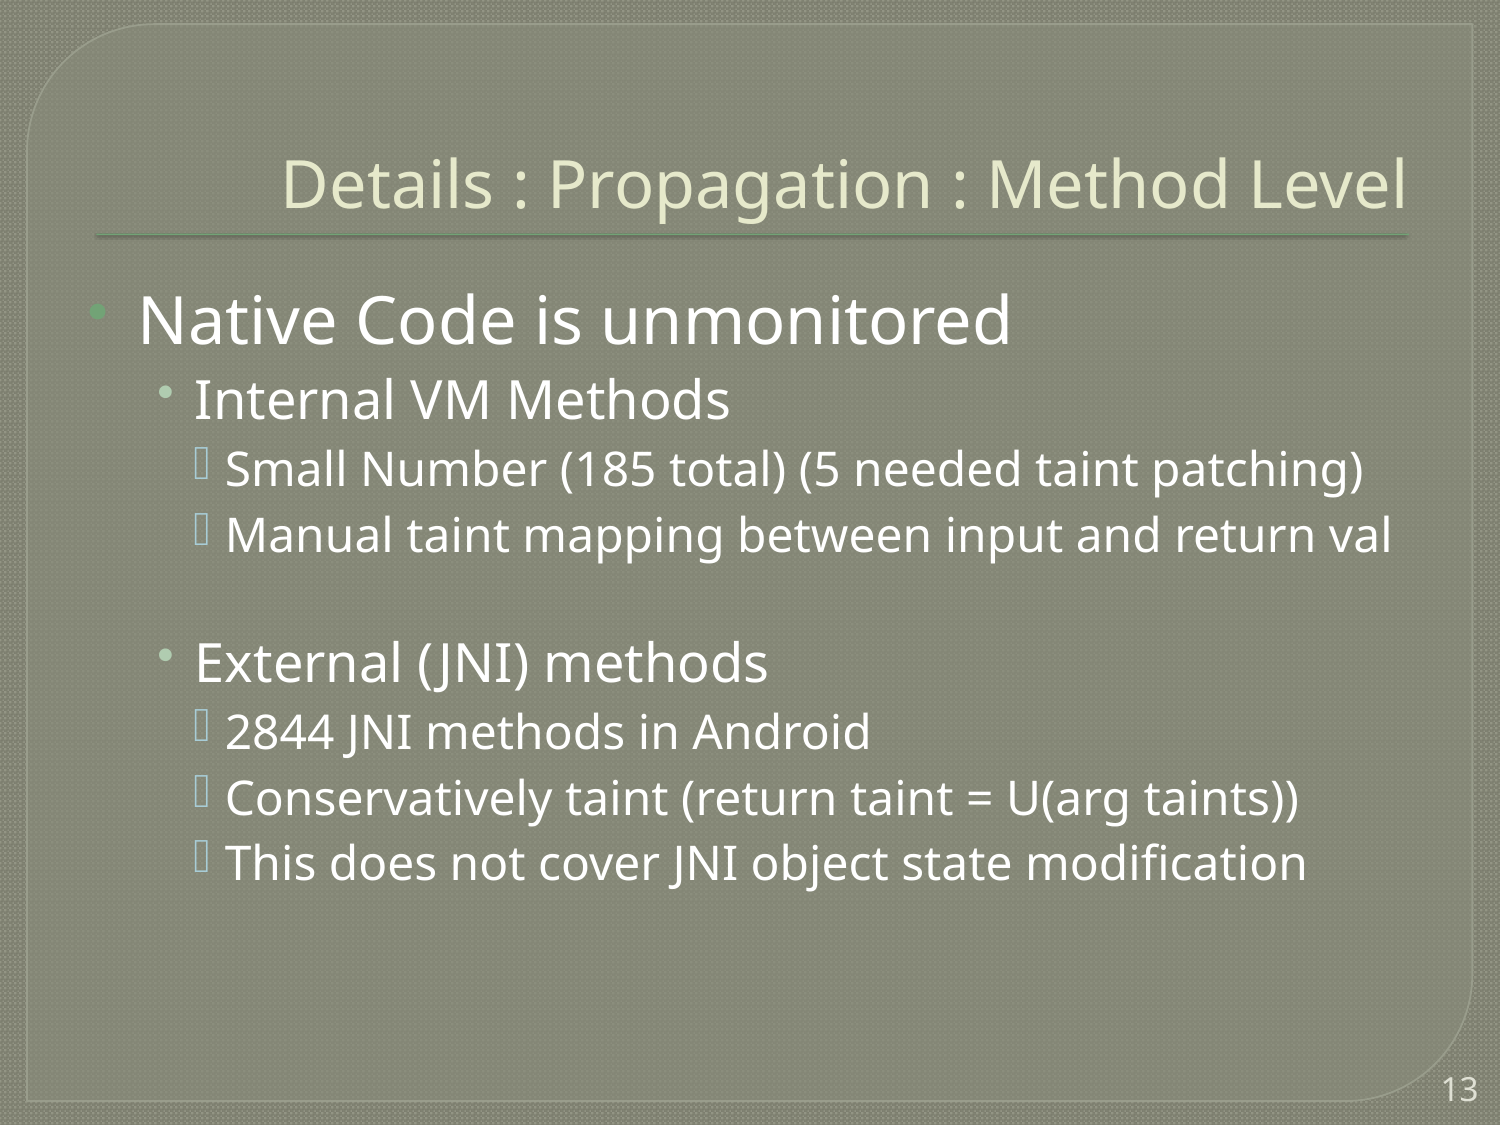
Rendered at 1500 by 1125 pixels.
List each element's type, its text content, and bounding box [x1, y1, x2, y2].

list Native Code is unmonitored Internal VM Methods Small Number (185 total) (5 needed taint patching) Manual taint mapping between input and return val External (JNI) methods 2844 JNI methods in Android Conservatively taint (return taint = U(arg taints)) This does not cover JNI object state modification [75, 270, 1425, 1013]
title Details : Propagation : Method Level [75, 41, 1425, 230]
slide_number 13 [1417, 1068, 1494, 1114]
